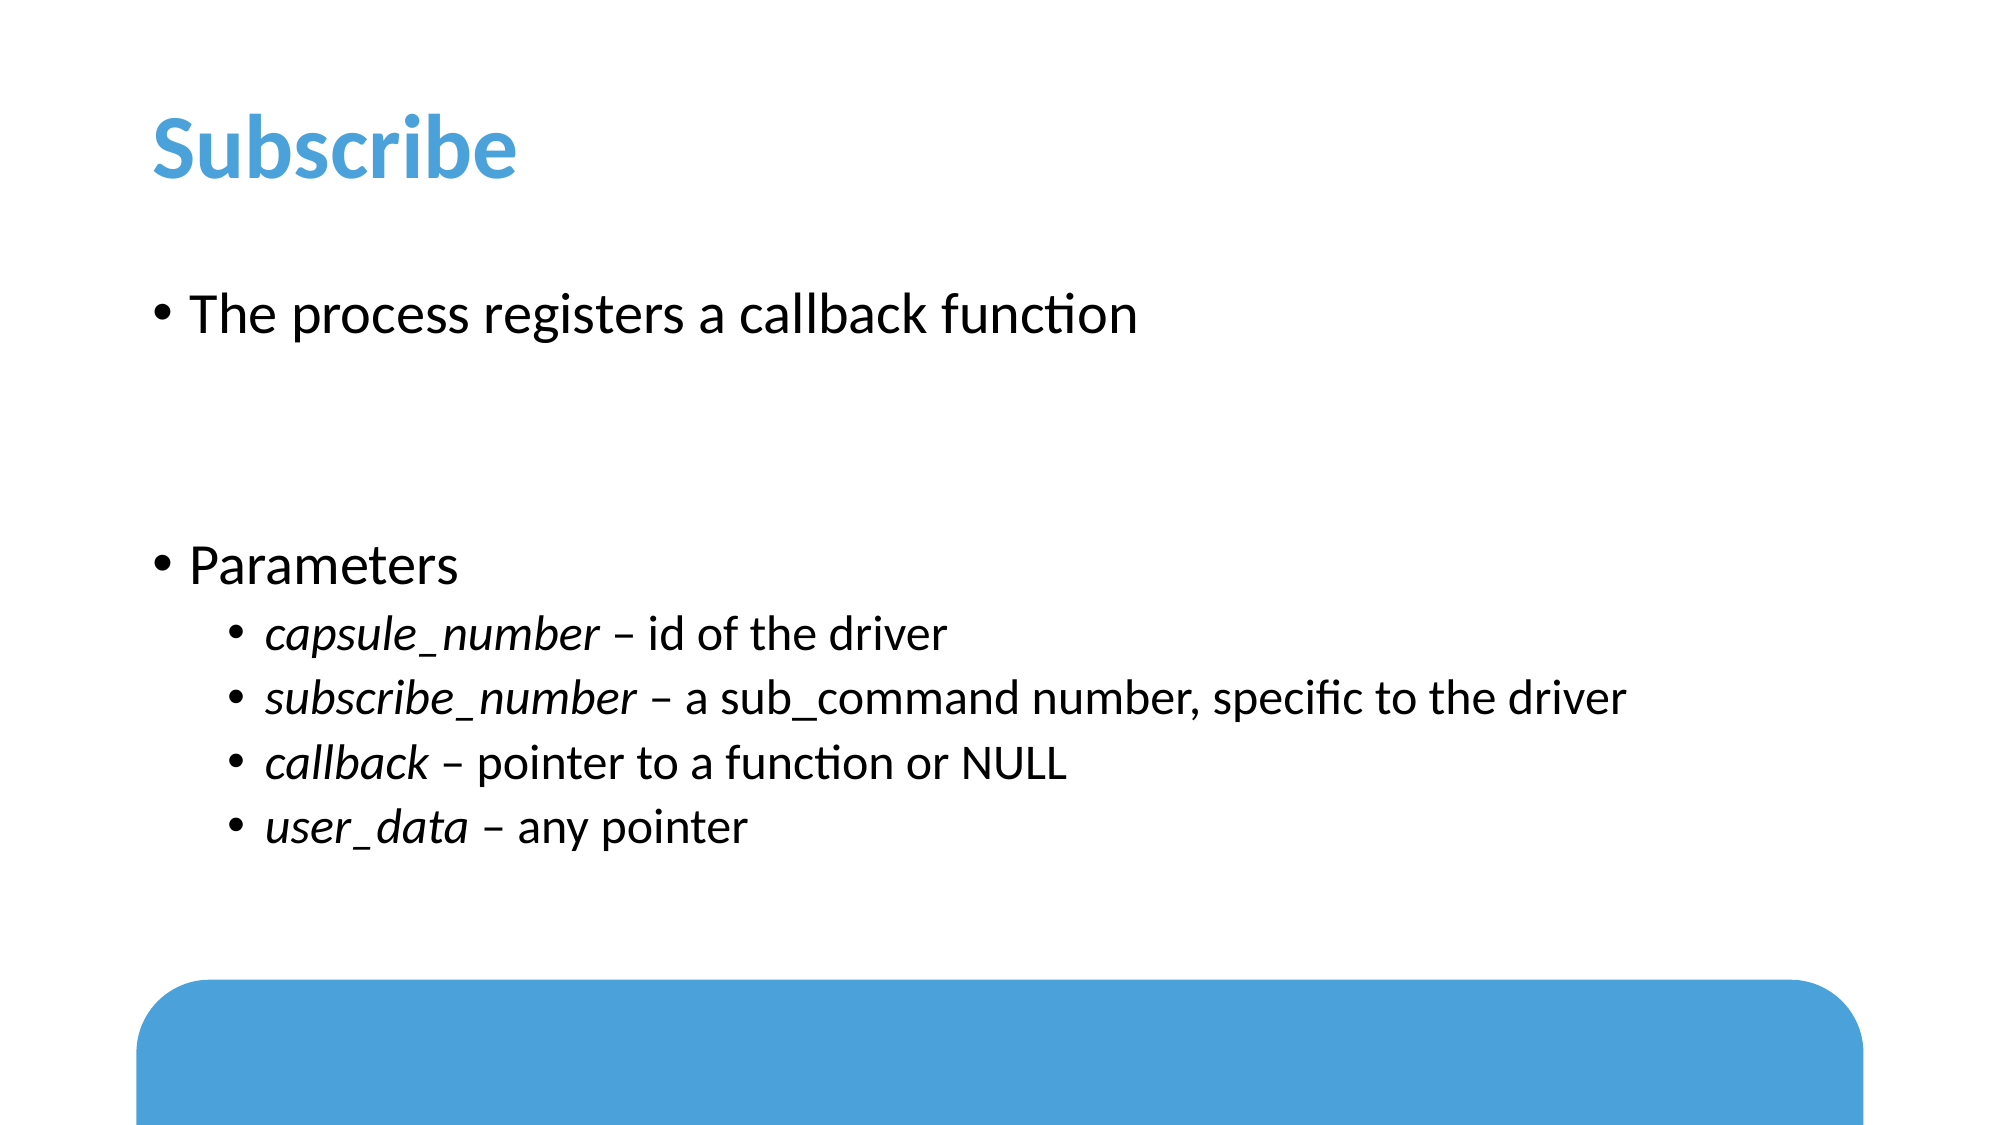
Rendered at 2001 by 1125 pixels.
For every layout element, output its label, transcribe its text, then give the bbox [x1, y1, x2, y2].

list The process registers a callback function Parameters capsule_number – id of the driver subscribe_number – a sub_command number, specific to the driver callback – pointer to a function or NULL user_data – any pointer [137, 275, 1863, 981]
title Subscribe [137, 59, 1863, 238]
